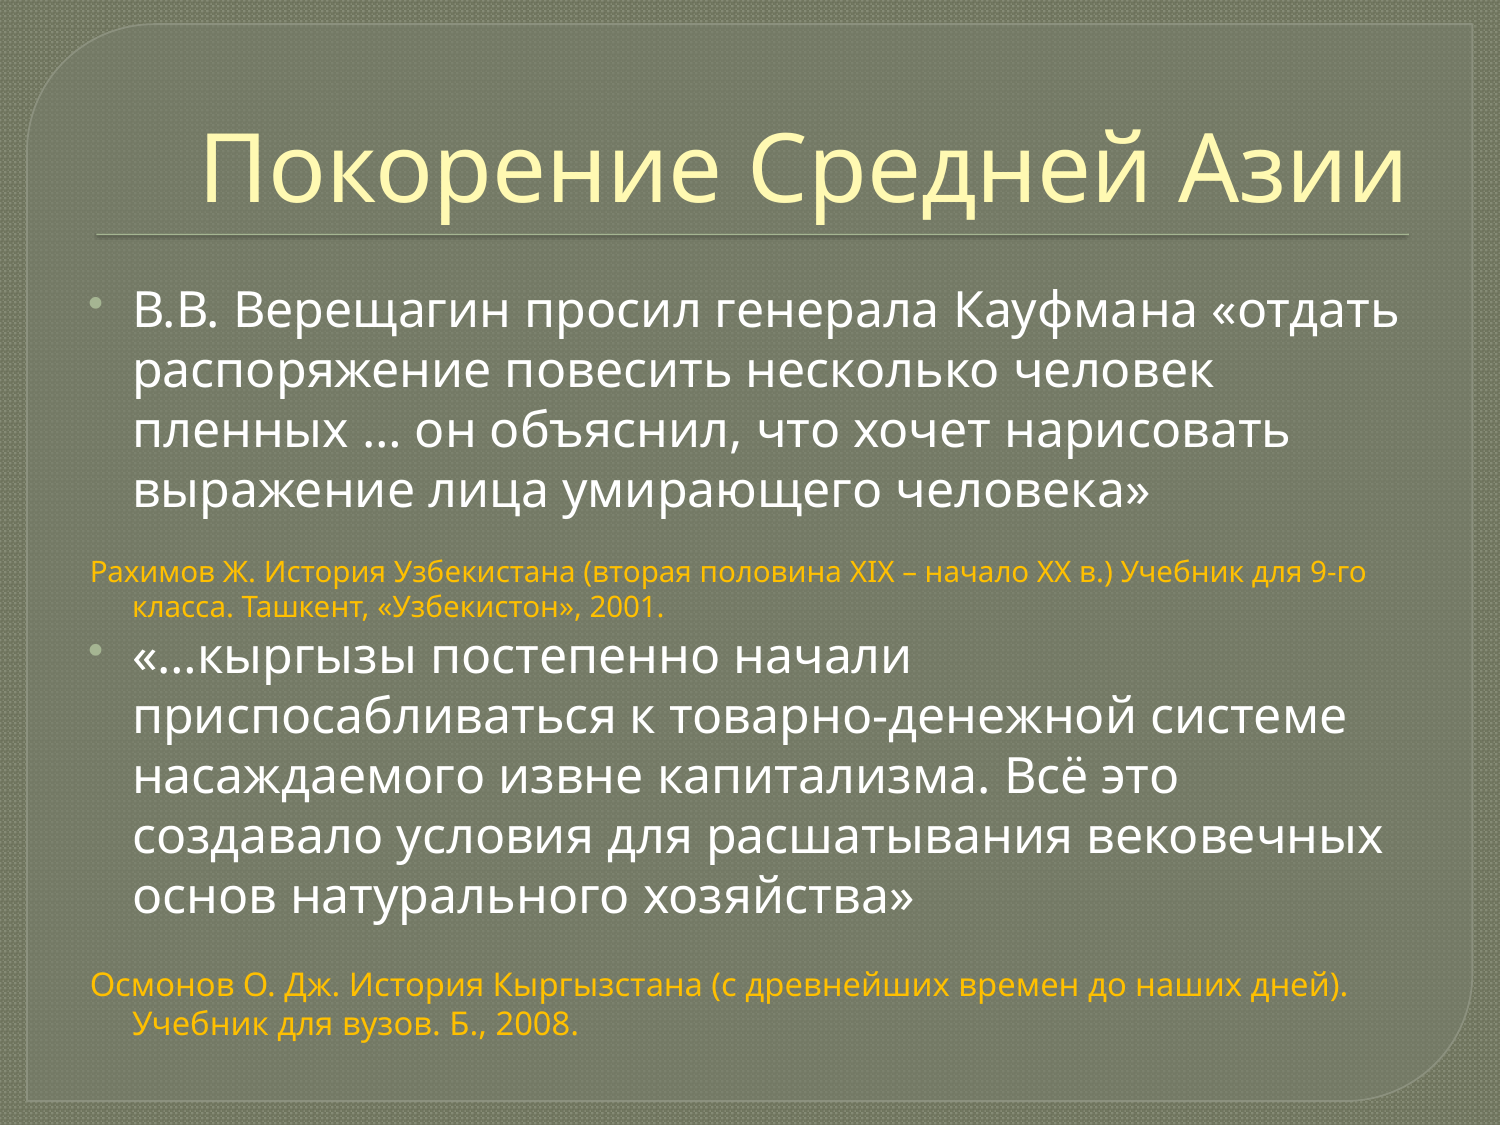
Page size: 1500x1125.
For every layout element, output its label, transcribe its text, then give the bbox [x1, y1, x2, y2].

list В.В. Верещагин просил генерала Кауфмана «отдать распоряжение повесить несколько человек пленных … он объяснил, что хочет нарисовать выражение лица умирающего человека» Рахимов Ж. История Узбекистана (вторая половина XIX – начало ХХ в.) Учебник для 9-го класса. Ташкент, «Узбекистон», 2001. «…кыргызы постепенно начали приспосабливаться к товарно-денежной системе насаждаемого извне капитализма. Всё это создавало условия для расшатывания вековечных основ натурального хозяйства» Осмонов О. Дж. История Кыргызстана (с древнейших времен до наших дней). Учебник для вузов. Б., 2008. [75, 270, 1425, 1059]
title Покорение Средней Азии [75, 41, 1425, 230]
